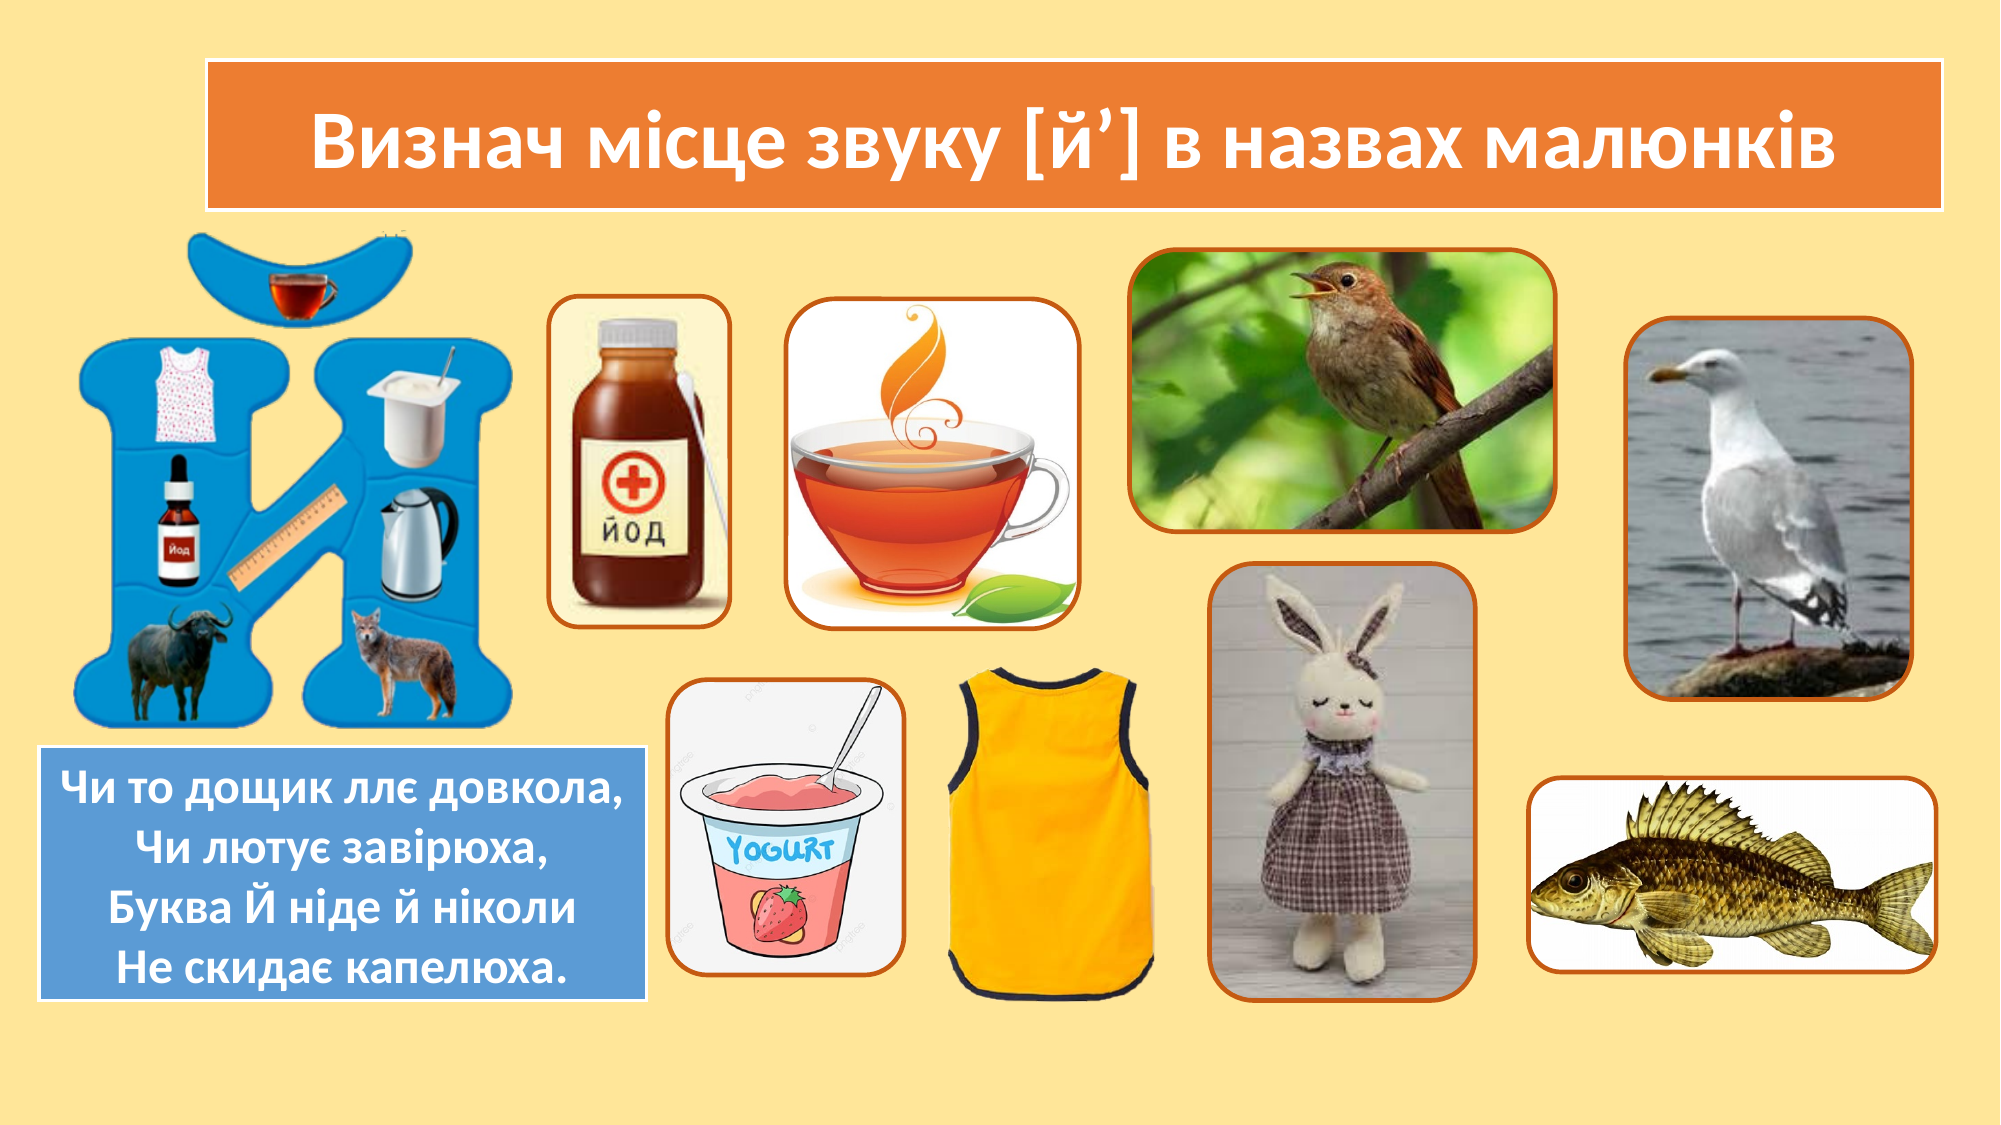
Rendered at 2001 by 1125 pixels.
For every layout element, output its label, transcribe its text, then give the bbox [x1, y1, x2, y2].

picture [1209, 563, 1476, 1001]
text_box Чи то дощик ллє довкола, Чи лютує завірюха, Буква Й ніде й ніколи Не скидає капелюха. [37, 745, 648, 1002]
picture [1129, 249, 1556, 532]
picture [1625, 317, 1912, 700]
picture [946, 666, 1155, 1002]
text_box Визнач місце звуку [й’] в назвах малюнків [205, 58, 1944, 212]
picture [785, 298, 1080, 629]
picture [72, 229, 514, 730]
picture [667, 679, 904, 975]
picture [548, 296, 730, 627]
picture [1528, 777, 1937, 972]
